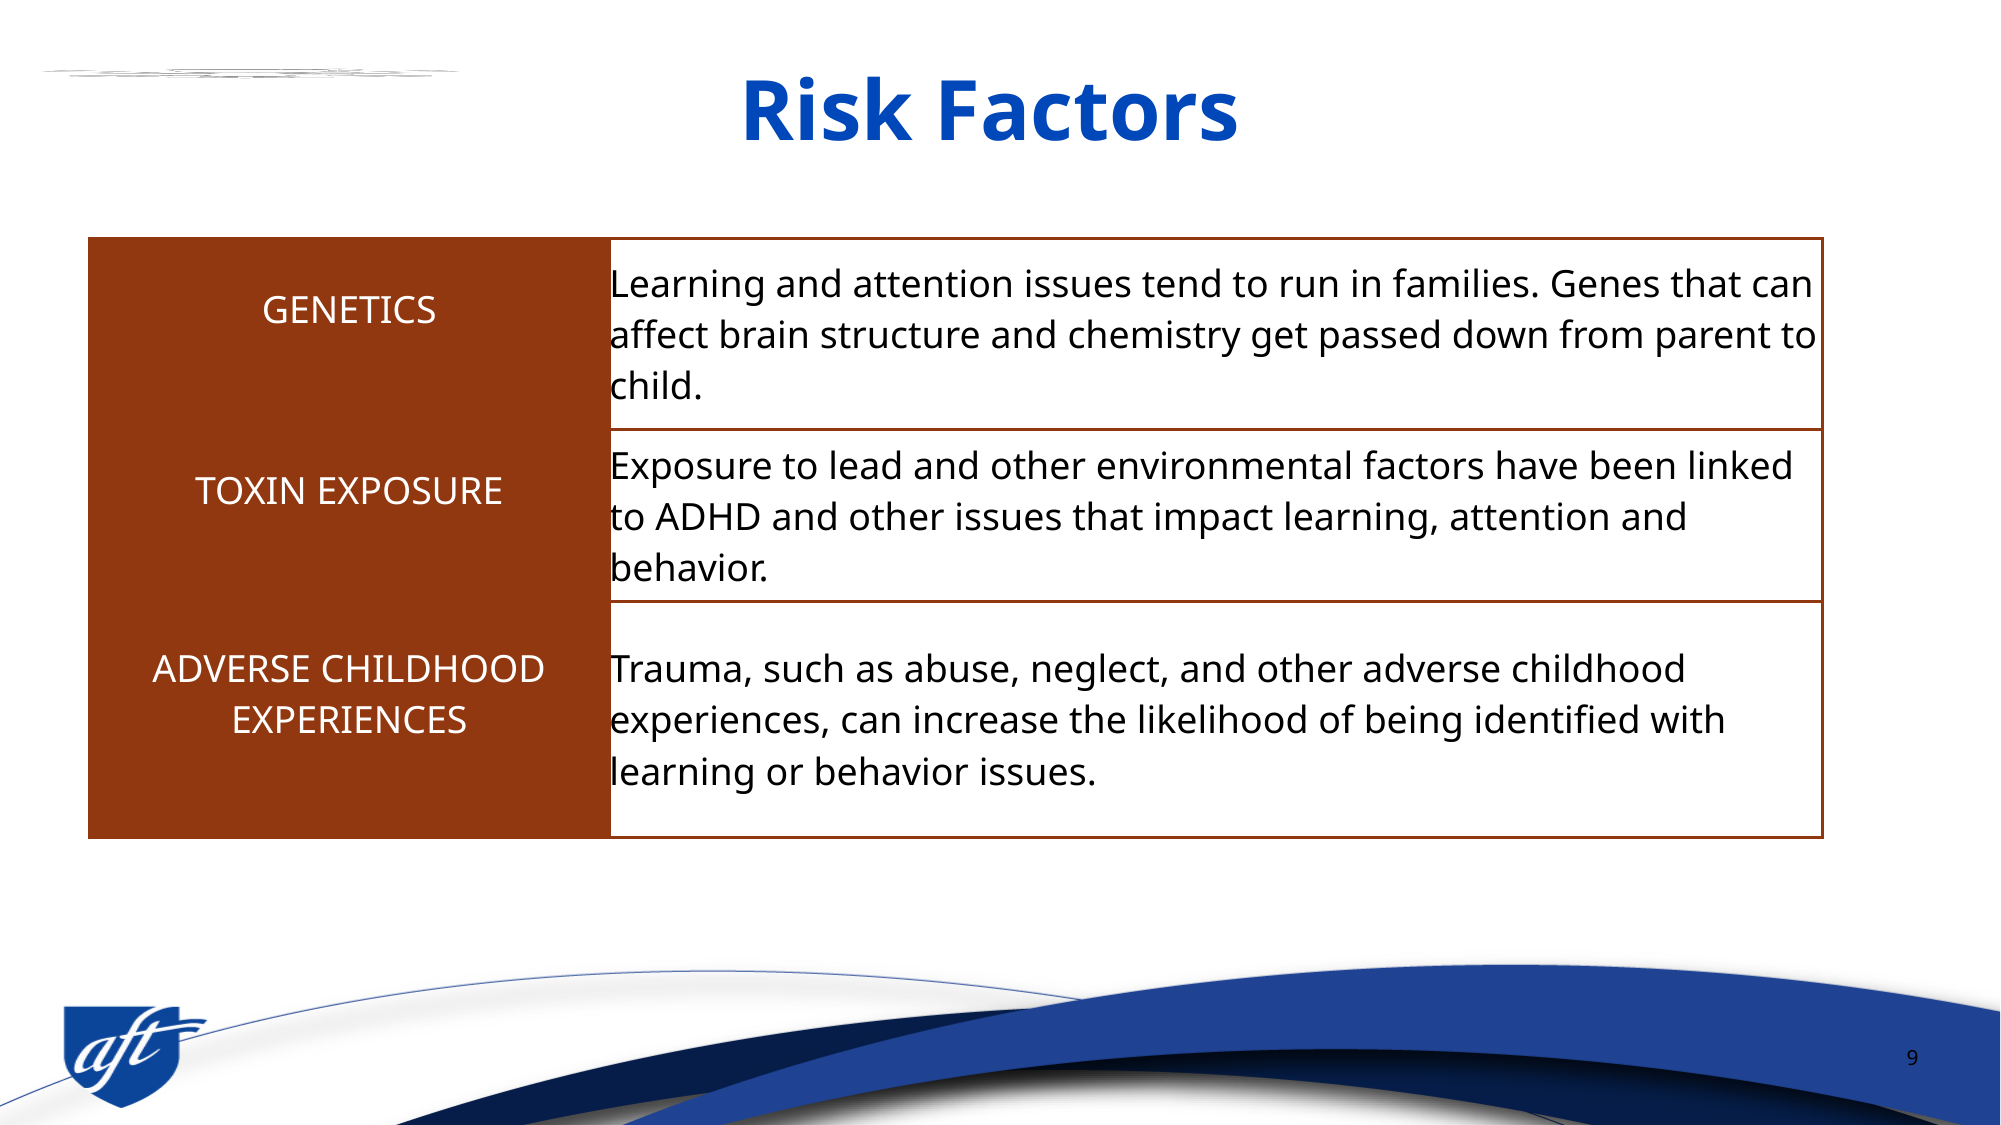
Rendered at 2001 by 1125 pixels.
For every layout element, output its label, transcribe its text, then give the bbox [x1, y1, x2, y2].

table_cell Trauma, such as abuse, neglect, and other adverse childhood experiences, can increase the likelihood of being identified with learning or behavior issues. [611, 603, 1821, 836]
slide_number 9 [1516, 1037, 1934, 1088]
title Risk Factors [47, 50, 1934, 184]
table_cell Exposure to lead and other environmental factors have been linked to ADHD and other issues that impact learning, attention and behavior. [611, 431, 1821, 600]
table_cell ADVERSE CHILDHOOD EXPERIENCES [91, 603, 608, 836]
picture [0, 0, 2001, 1125]
table_header GENETICS [91, 240, 608, 428]
table_cell TOXIN EXPOSURE [91, 431, 608, 600]
table_header Learning and attention issues tend to run in families. Genes that can affect brain structure and chemistry get passed down from parent to child. [611, 240, 1821, 428]
